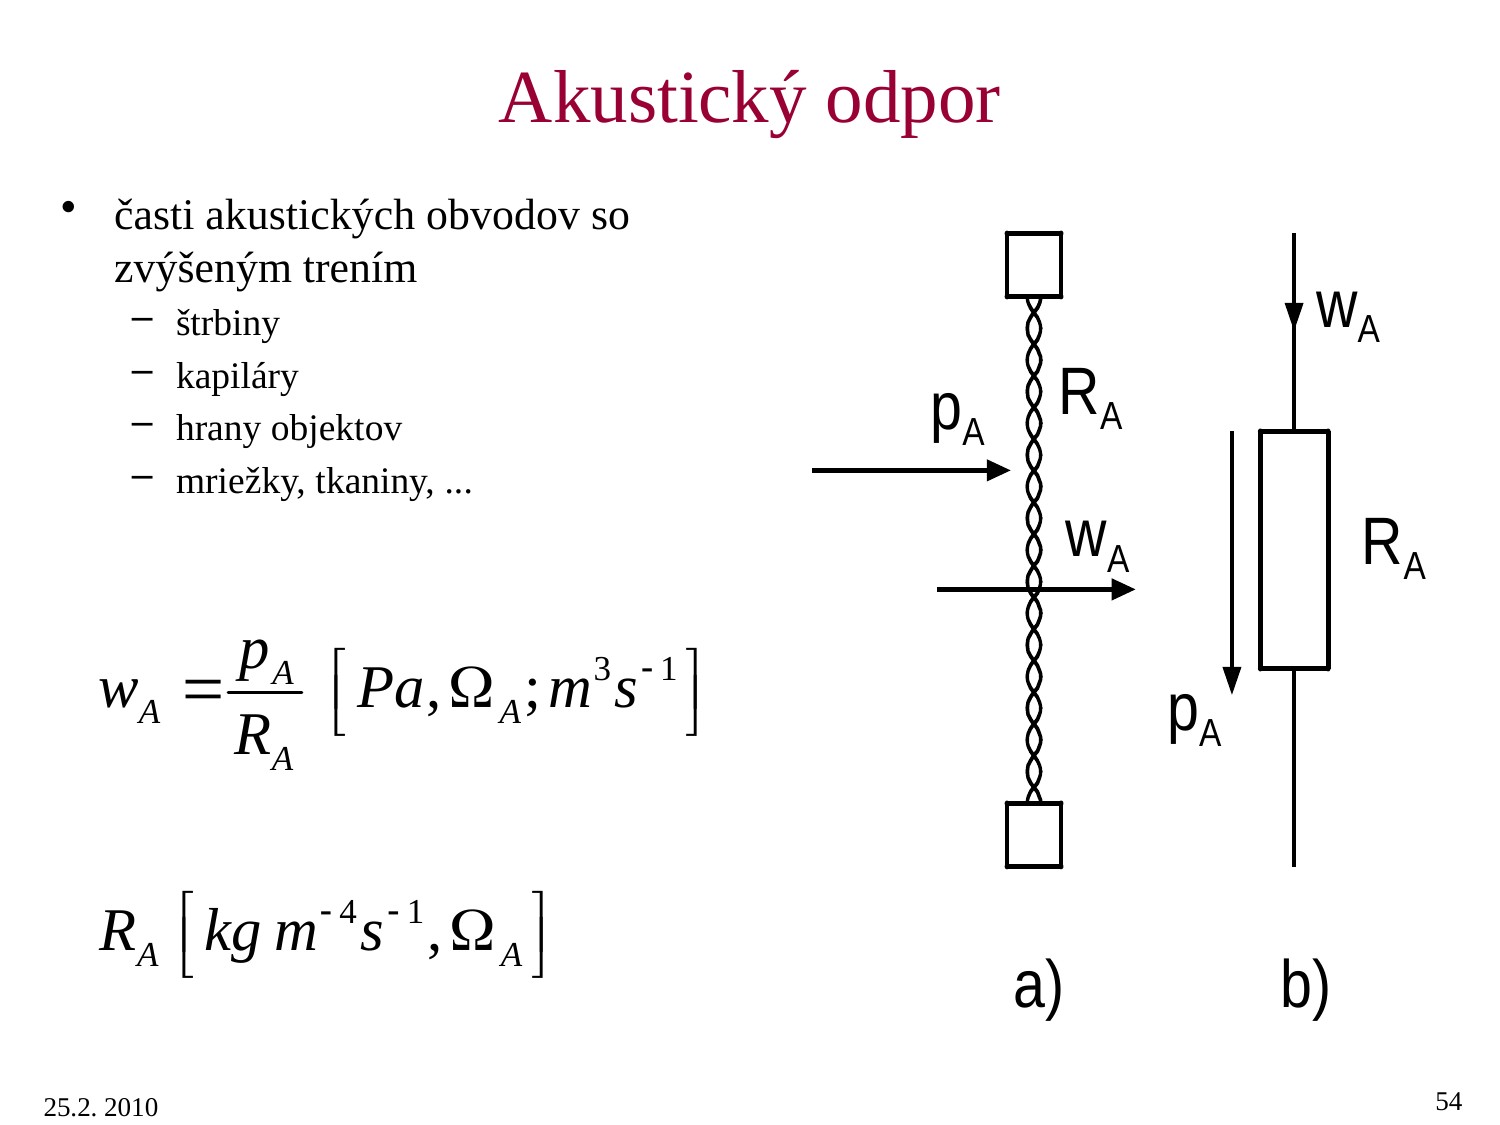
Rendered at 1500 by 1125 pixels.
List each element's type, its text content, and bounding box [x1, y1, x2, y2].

slide_number 25.2. 2010 [29, 1082, 425, 1125]
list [809, 230, 1432, 1025]
slide_number 54 [1074, 1076, 1477, 1125]
title Akustický odpor [23, 24, 1477, 161]
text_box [88, 609, 721, 990]
list časti akustických obvodov so zvýšeným trením štrbiny kapiláry hrany objektov mriežky, tkaniny, ... [46, 178, 760, 567]
